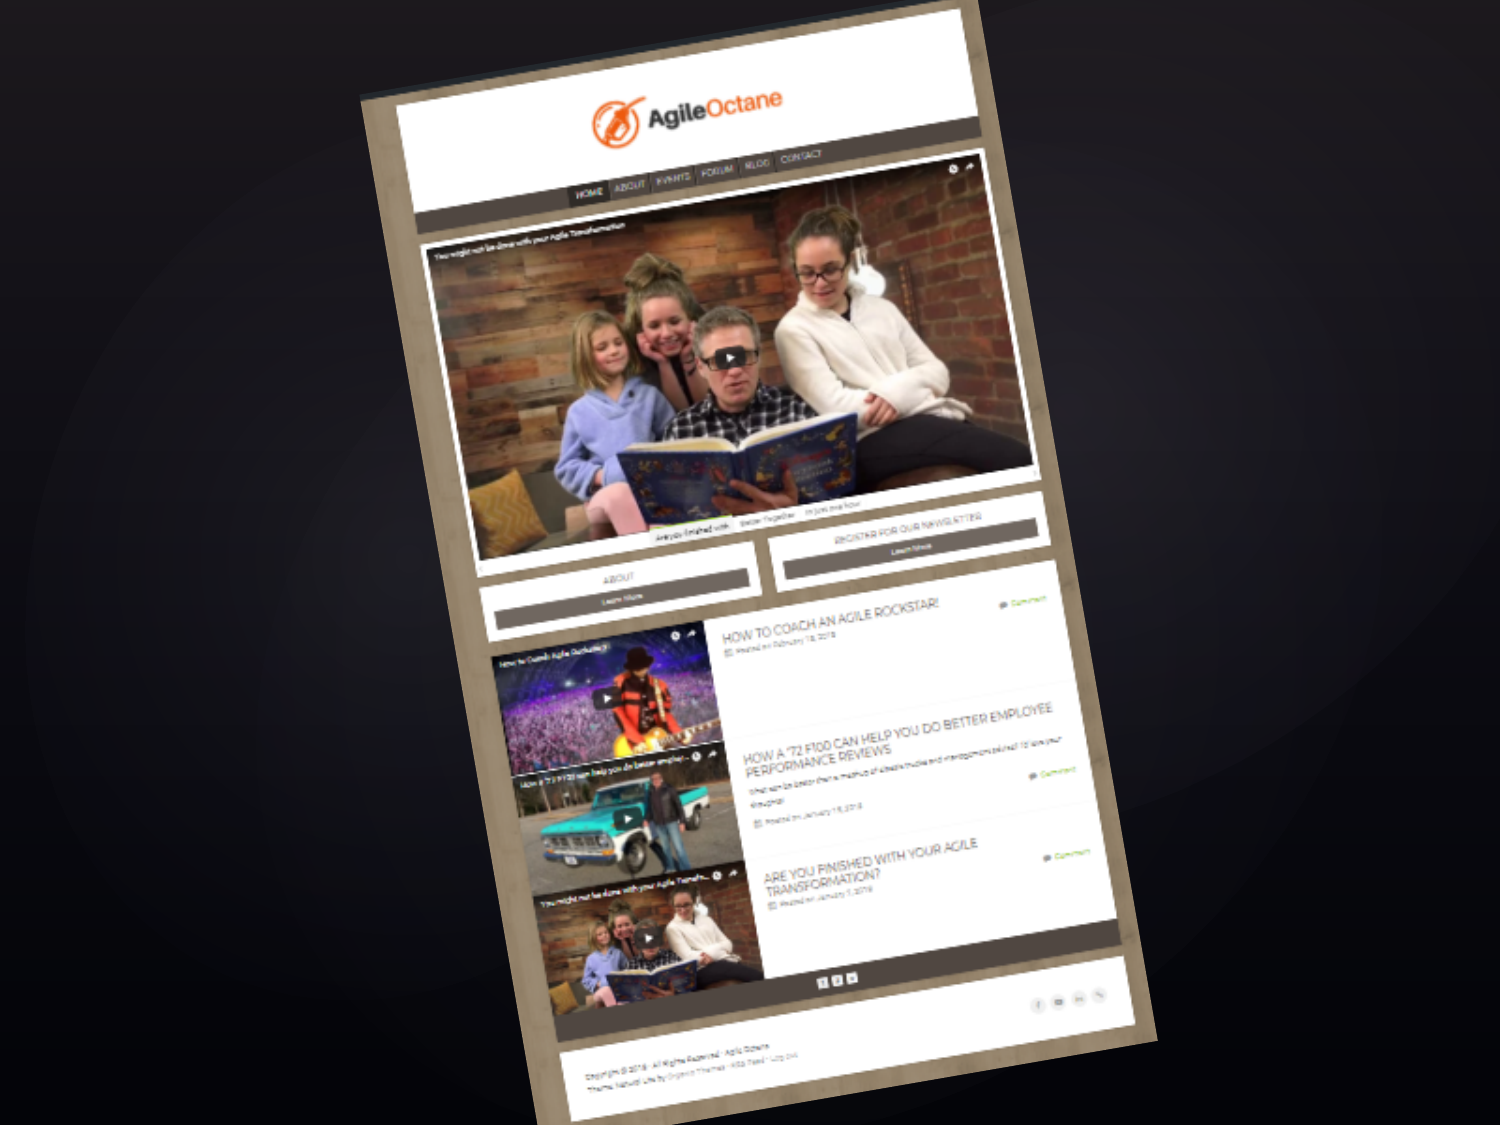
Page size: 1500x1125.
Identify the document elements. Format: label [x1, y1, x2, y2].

picture [359, 0, 1158, 1125]
